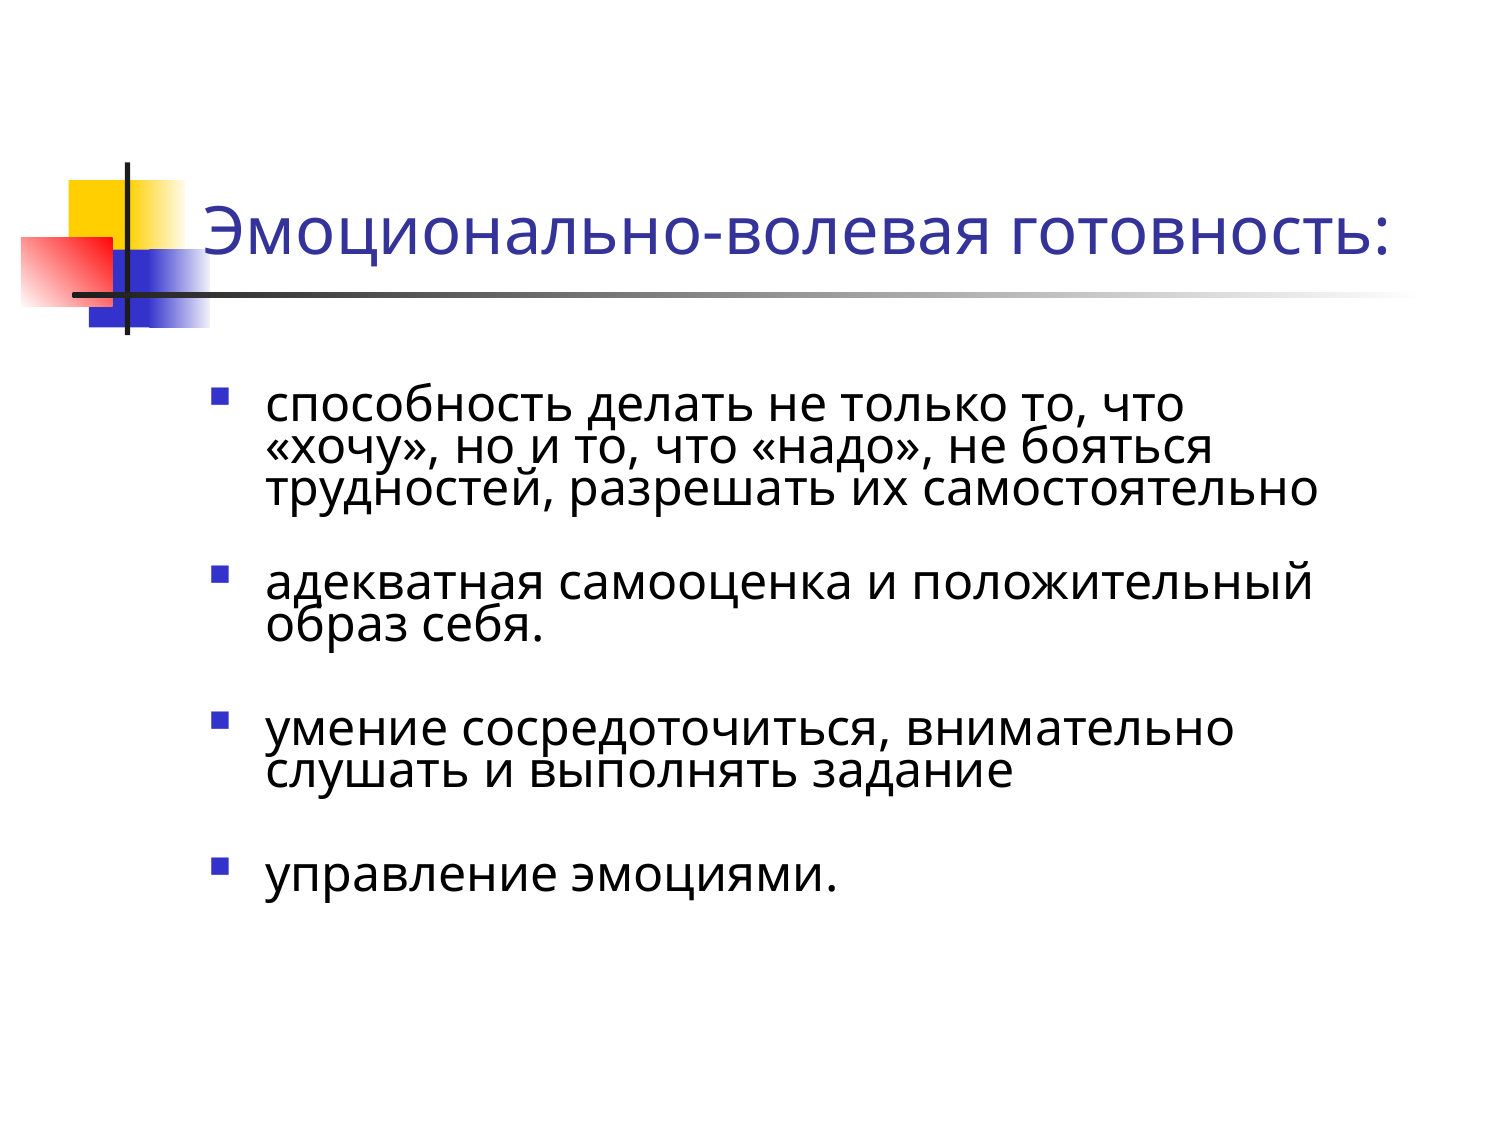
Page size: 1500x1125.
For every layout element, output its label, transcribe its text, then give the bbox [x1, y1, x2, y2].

list способность делать не только то, что «хочу», но и то, что «надо», не бояться трудностей, разрешать их самостоятельно адекватная самооценка и положительный образ себя. умение сосредоточиться, внимательно слушать и выполнять задание управление эмоциями. [193, 330, 1377, 1007]
title Эмоционально-волевая готовность: [188, 34, 1468, 276]
